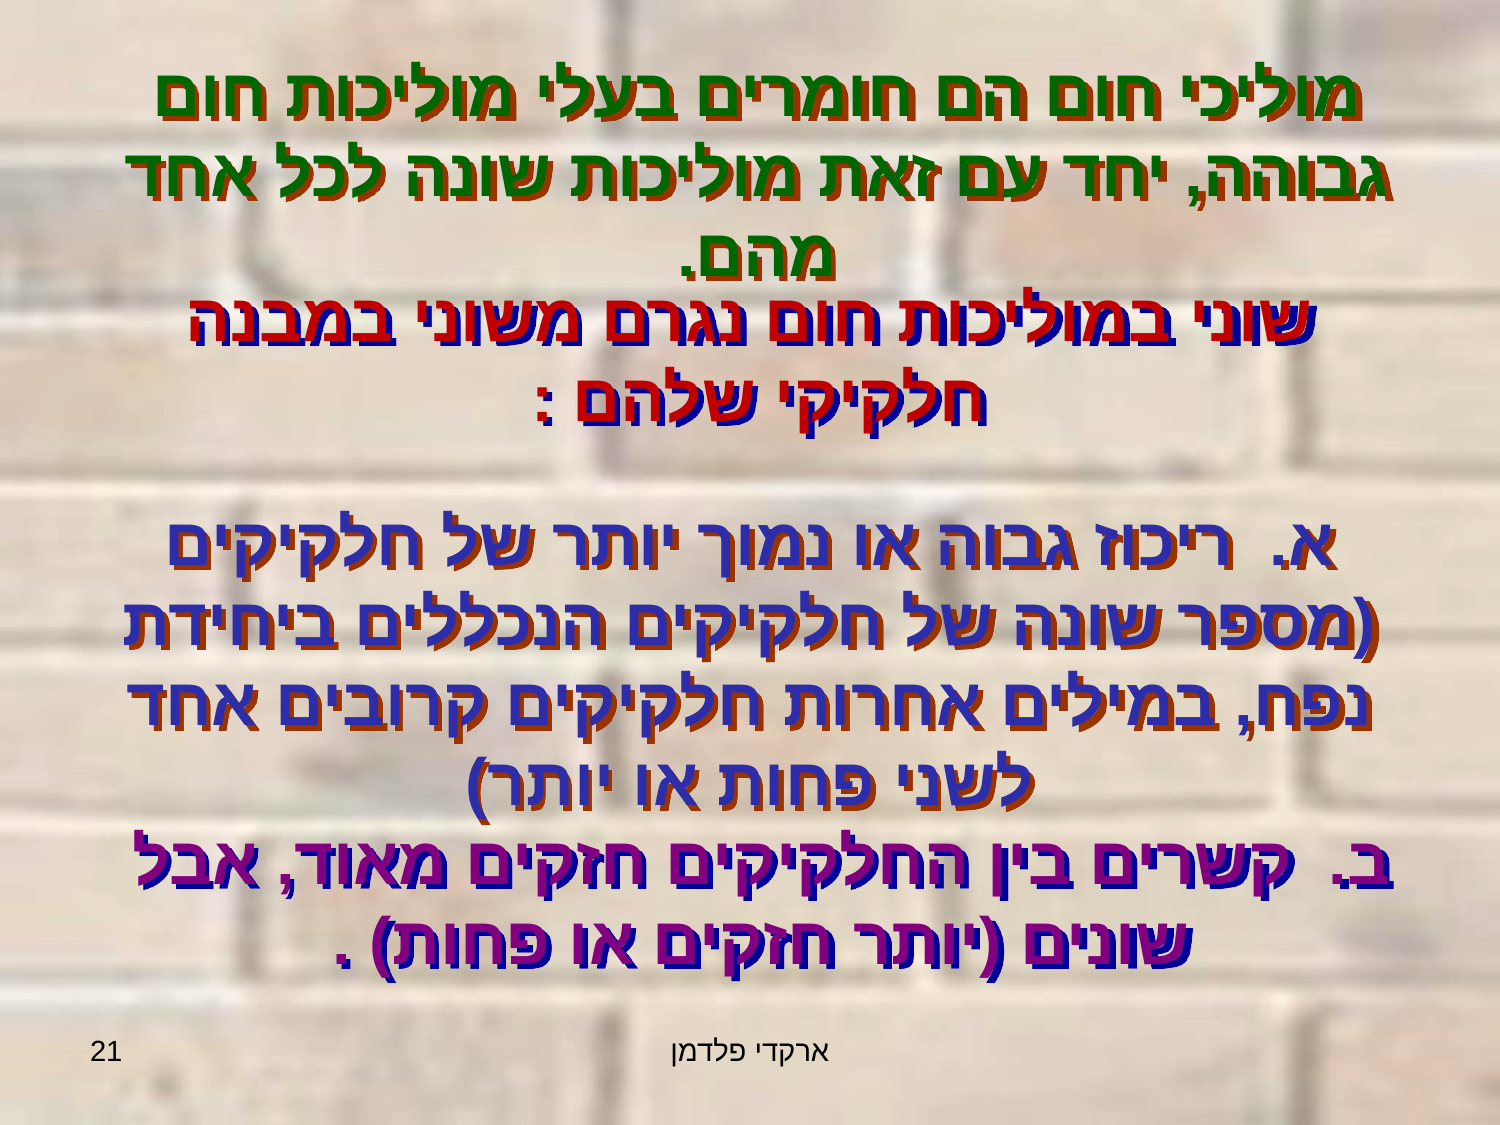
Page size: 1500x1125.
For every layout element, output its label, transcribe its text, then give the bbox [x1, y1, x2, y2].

footer ארקדי פלדמן [512, 1024, 988, 1103]
text_box ב. קשרים בין החלקיקים חזקים מאוד, אבל שונים (יותר חזקים או פחות) . [88, 810, 1436, 986]
text_box א. ריכוז גבוה או נמוך יותר של חלקיקים (מספר שונה של חלקיקים הנכללים ביחידת נפח, במילים אחרות חלקיקים קרובים אחד לשני פחות או יותר) [44, 491, 1456, 827]
text_box שוני במוליכות חום נגרם משוני במבנה חלקיקי שלהם : [58, 267, 1442, 442]
text_box מוליכי חום הם חומרים בעלי מוליכות חום גבוהה, יחד עם זאת מוליכות שונה לכל אחד מהם. [79, 42, 1436, 267]
slide_number 21 [74, 1024, 426, 1103]
